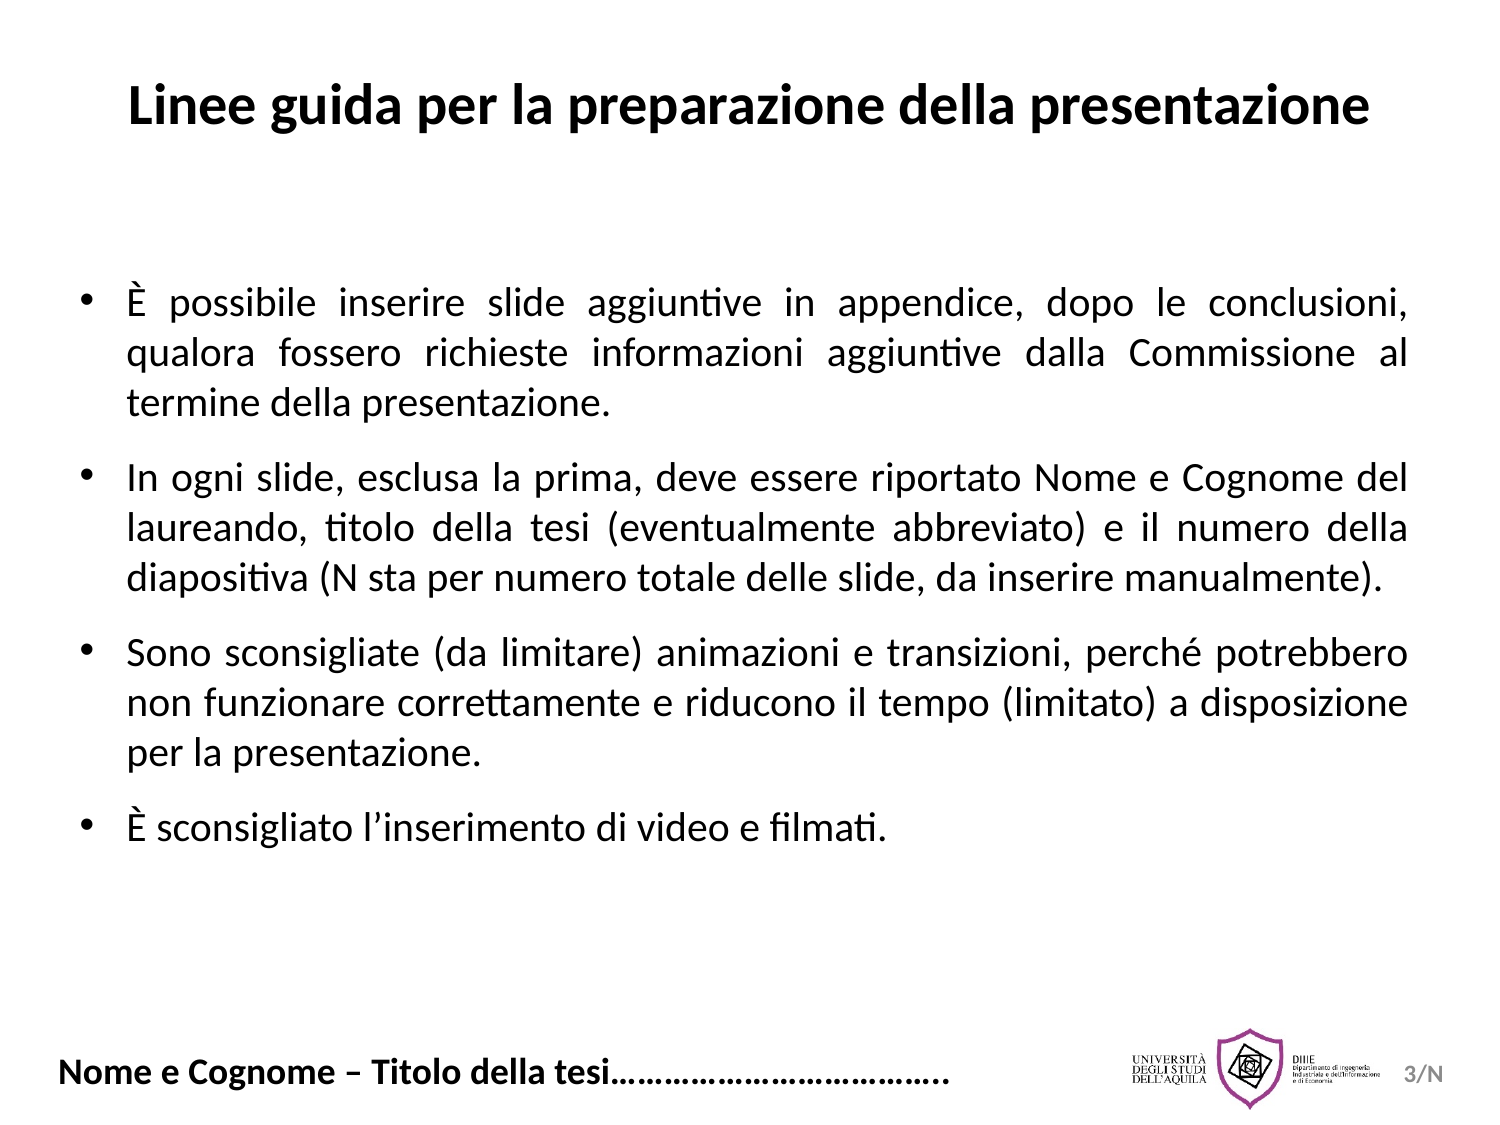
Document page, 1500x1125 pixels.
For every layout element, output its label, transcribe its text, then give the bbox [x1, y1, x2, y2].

text_box Nome e Cognome – Titolo della tesi……………………………….. [43, 1039, 976, 1100]
text_box È possibile inserire slide aggiuntive in appendice, dopo le conclusioni, qualora fossero richieste informazioni aggiuntive dalla Commissione al termine della presentazione. In ogni slide, esclusa la prima, deve essere riportato Nome e Cognome del laureando, titolo della tesi (eventualmente abbreviato) e il numero della diapositiva (N sta per numero totale delle slide, da inserire manualmente). Sono sconsigliate (da limitare) animazioni e transizioni, perché potrebbero non funzionare correttamente e riducono il tempo (limitato) a disposizione per la presentazione. È sconsigliato l’inserimento di video e filmati. [64, 267, 1424, 933]
text_box Linee guida per la preparazione della presentazione [113, 58, 1387, 144]
picture [1132, 1028, 1380, 1110]
slide_number 3/N [1384, 1042, 1459, 1103]
